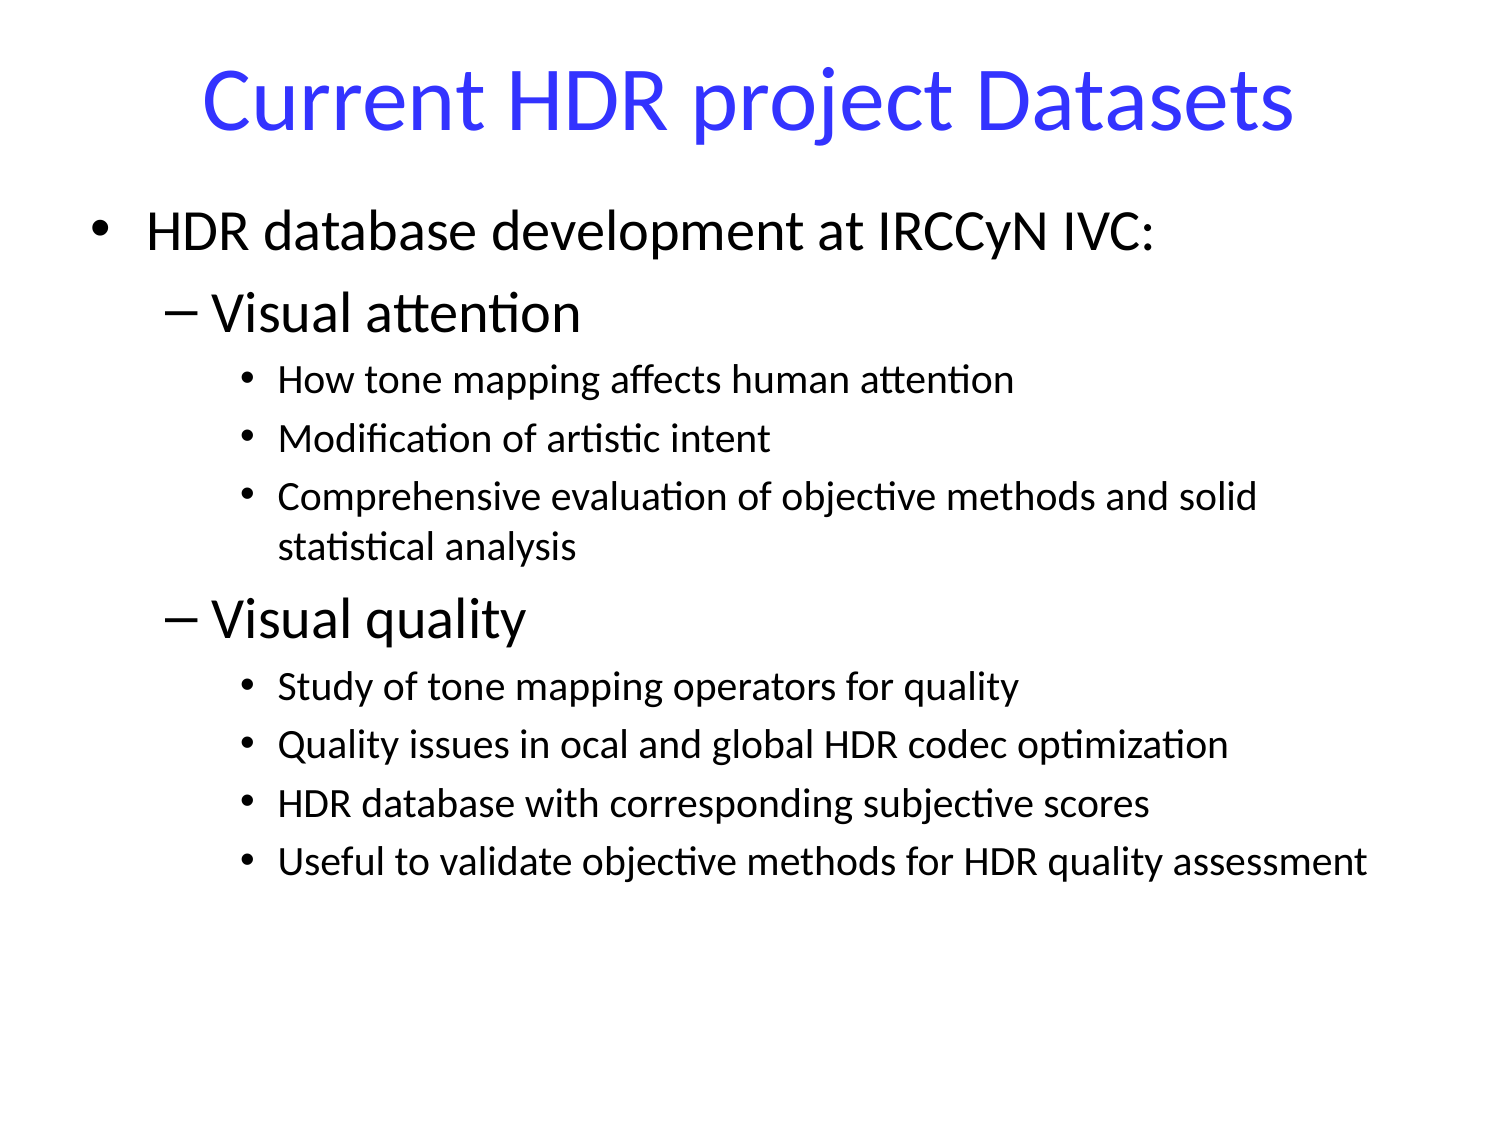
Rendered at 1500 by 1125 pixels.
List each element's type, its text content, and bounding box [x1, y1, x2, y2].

title Current HDR project Datasets [74, 0, 1426, 188]
list HDR database development at IRCCyN IVC: Visual attention How tone mapping affects human attention Modification of artistic intent Comprehensive evaluation of objective methods and solid statistical analysis Visual quality Study of tone mapping operators for quality Quality issues in ocal and global HDR codec optimization HDR database with corresponding subjective scores Useful to validate objective methods for HDR quality assessment [74, 188, 1426, 1006]
